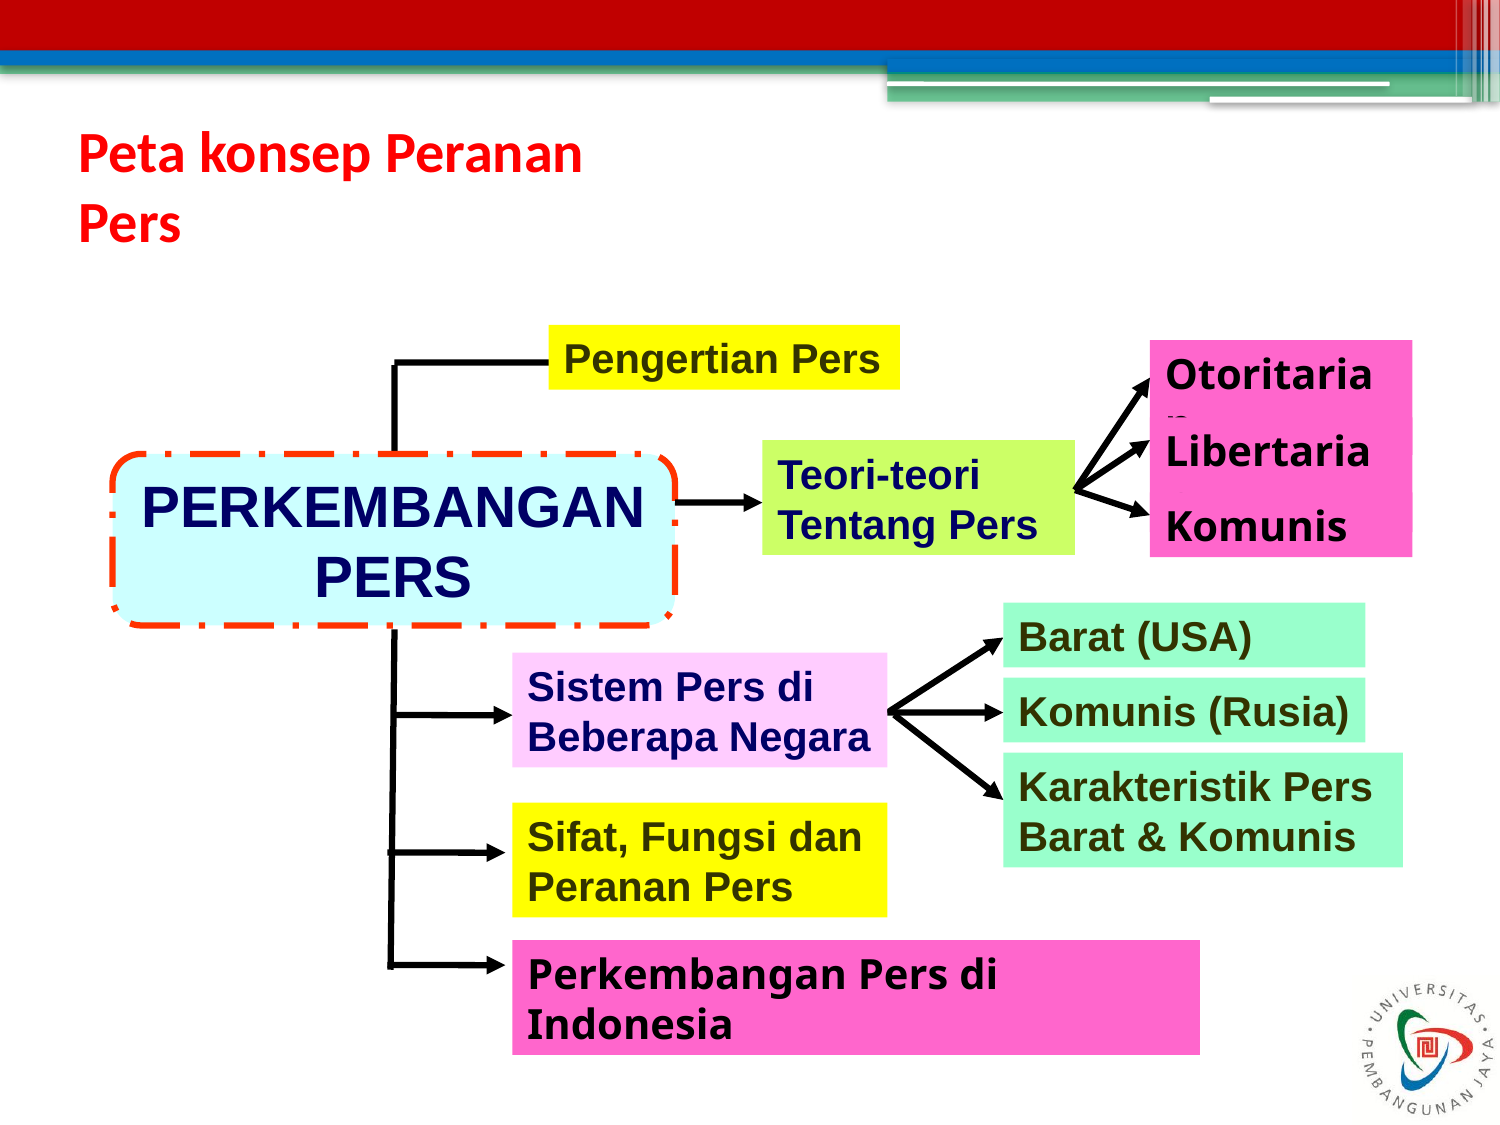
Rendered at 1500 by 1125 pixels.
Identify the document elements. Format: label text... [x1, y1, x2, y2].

picture [1352, 975, 1500, 1125]
text_box Peta konsep Peranan Pers [64, 106, 675, 261]
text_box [112, 324, 1413, 1006]
